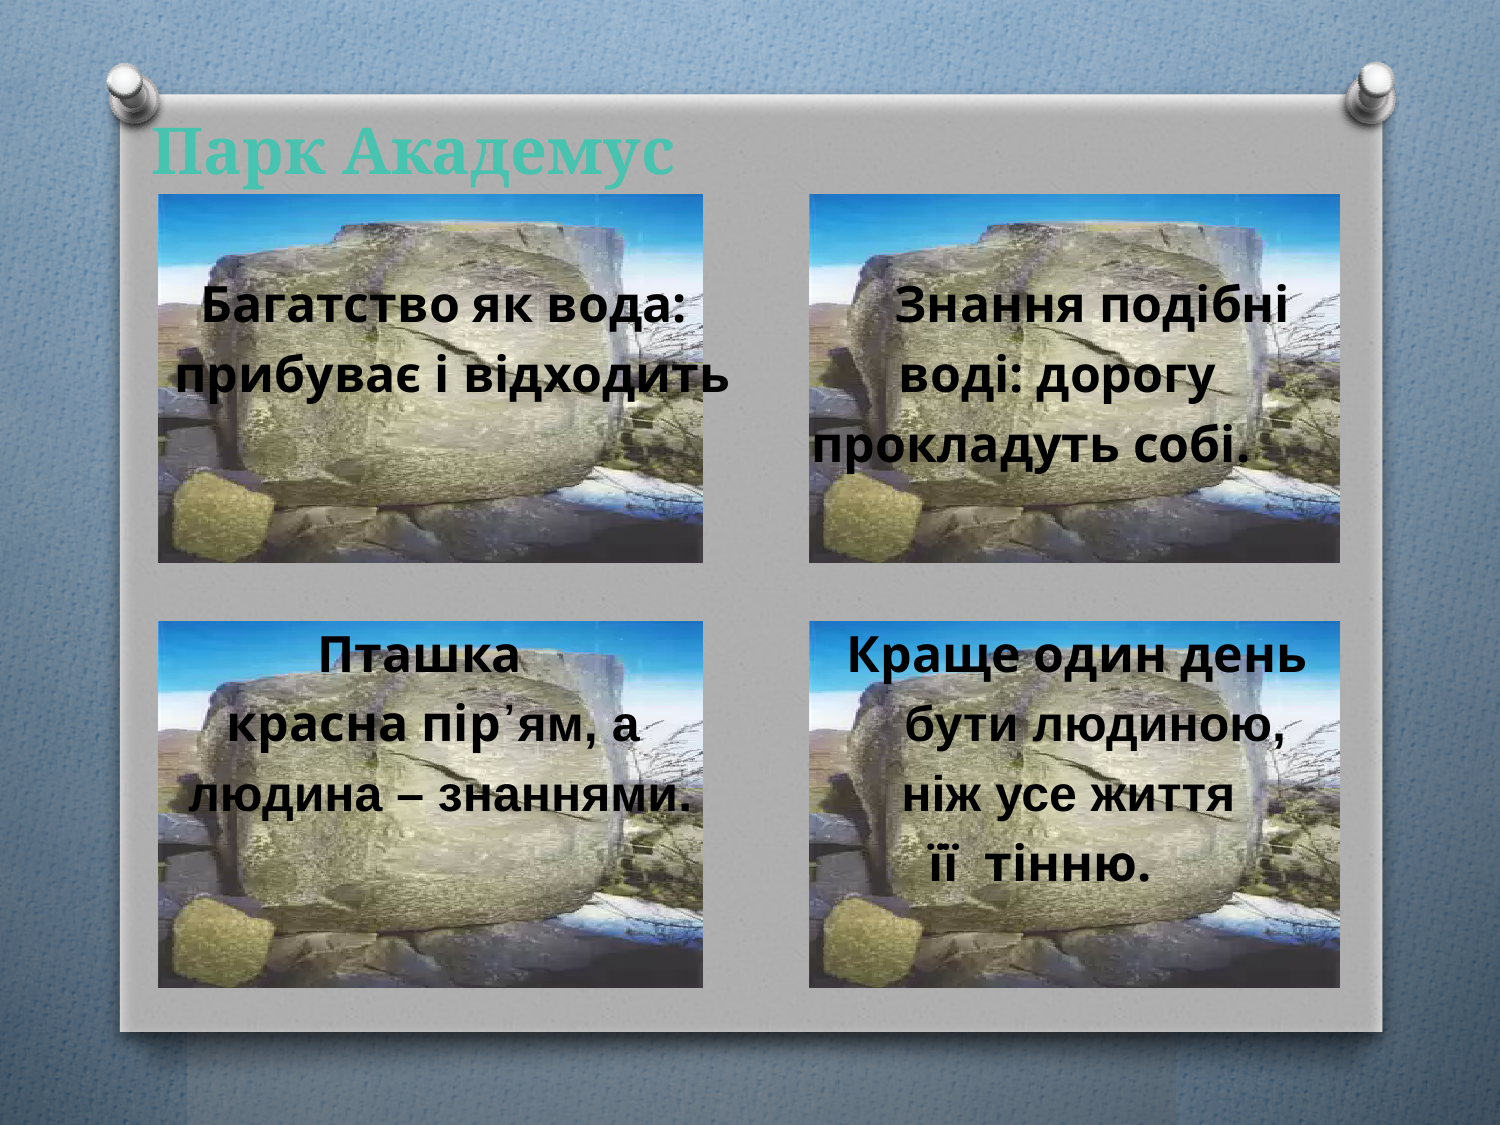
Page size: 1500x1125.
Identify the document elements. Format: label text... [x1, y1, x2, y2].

title Парк Академус [135, 101, 691, 197]
list Багатство як вода: Знання подібні прибуває і відходить воді: дорогу прокладуть собі. Пташка Краще один день красна пір᾿ям, а бути людиною, людина – знаннями. ніж усе життя її тінню. [159, 194, 1388, 988]
picture [1317, 35, 1439, 156]
picture [158, 194, 703, 563]
picture [808, 194, 1340, 563]
picture [158, 621, 703, 988]
picture [75, 29, 198, 142]
picture [808, 621, 1340, 988]
